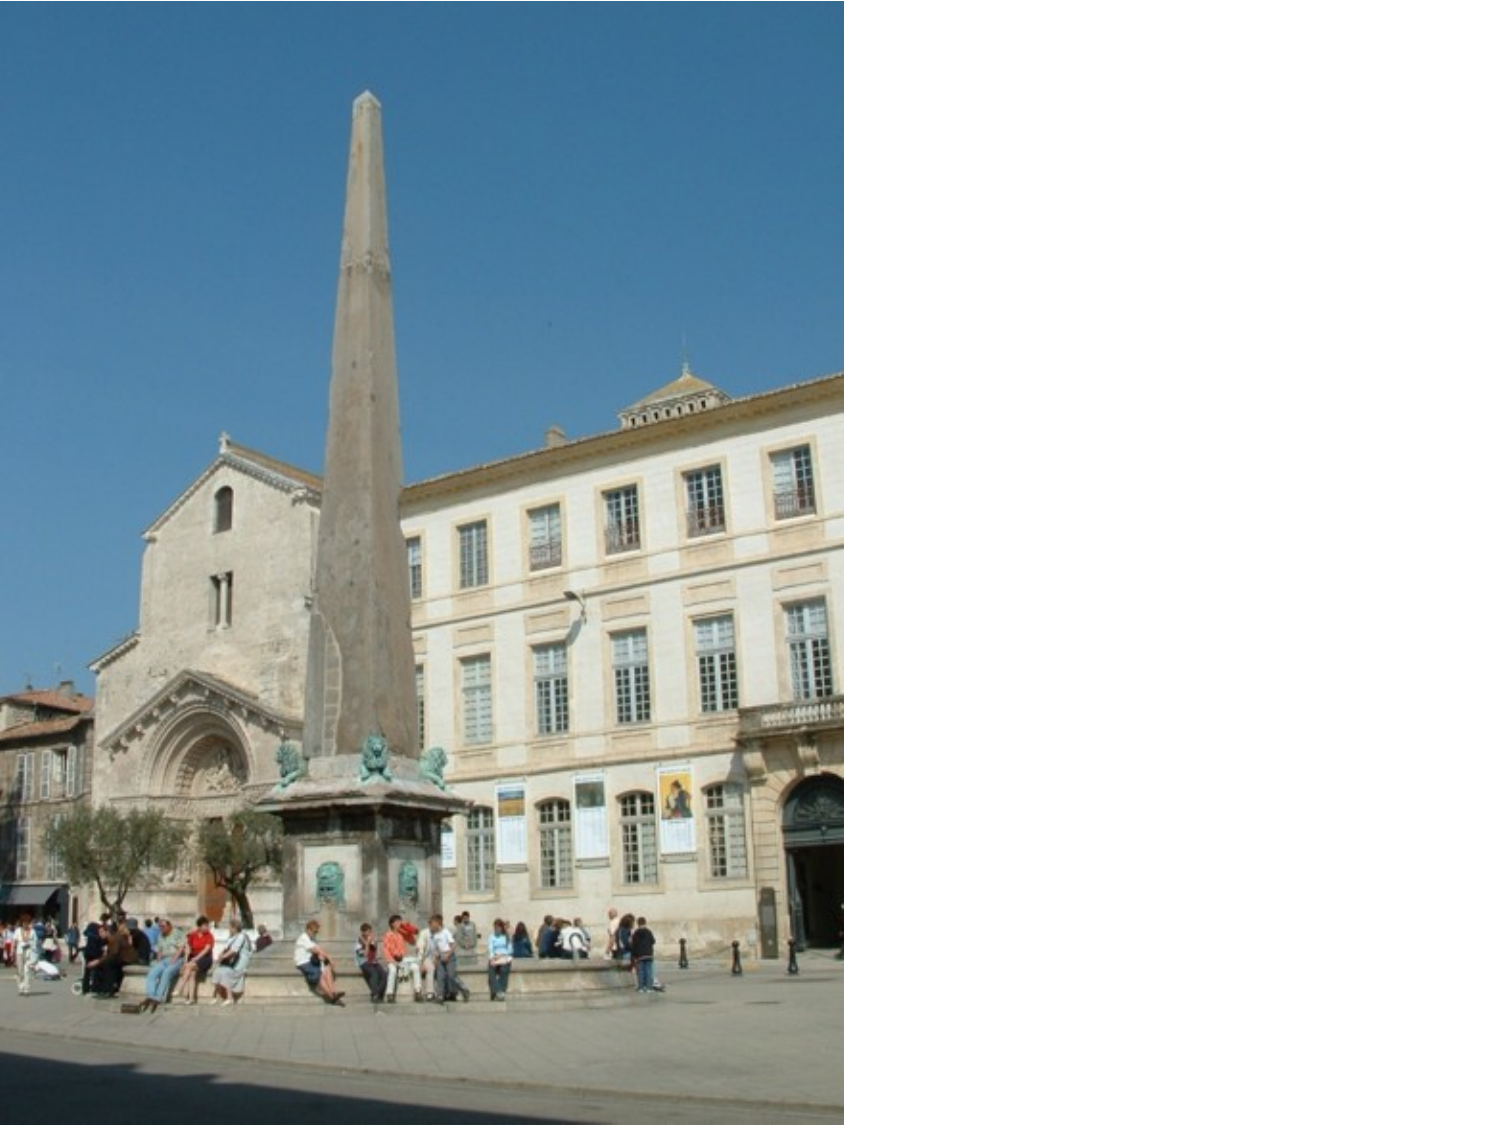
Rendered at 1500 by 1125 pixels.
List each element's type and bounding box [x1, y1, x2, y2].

list [0, 1, 844, 1125]
